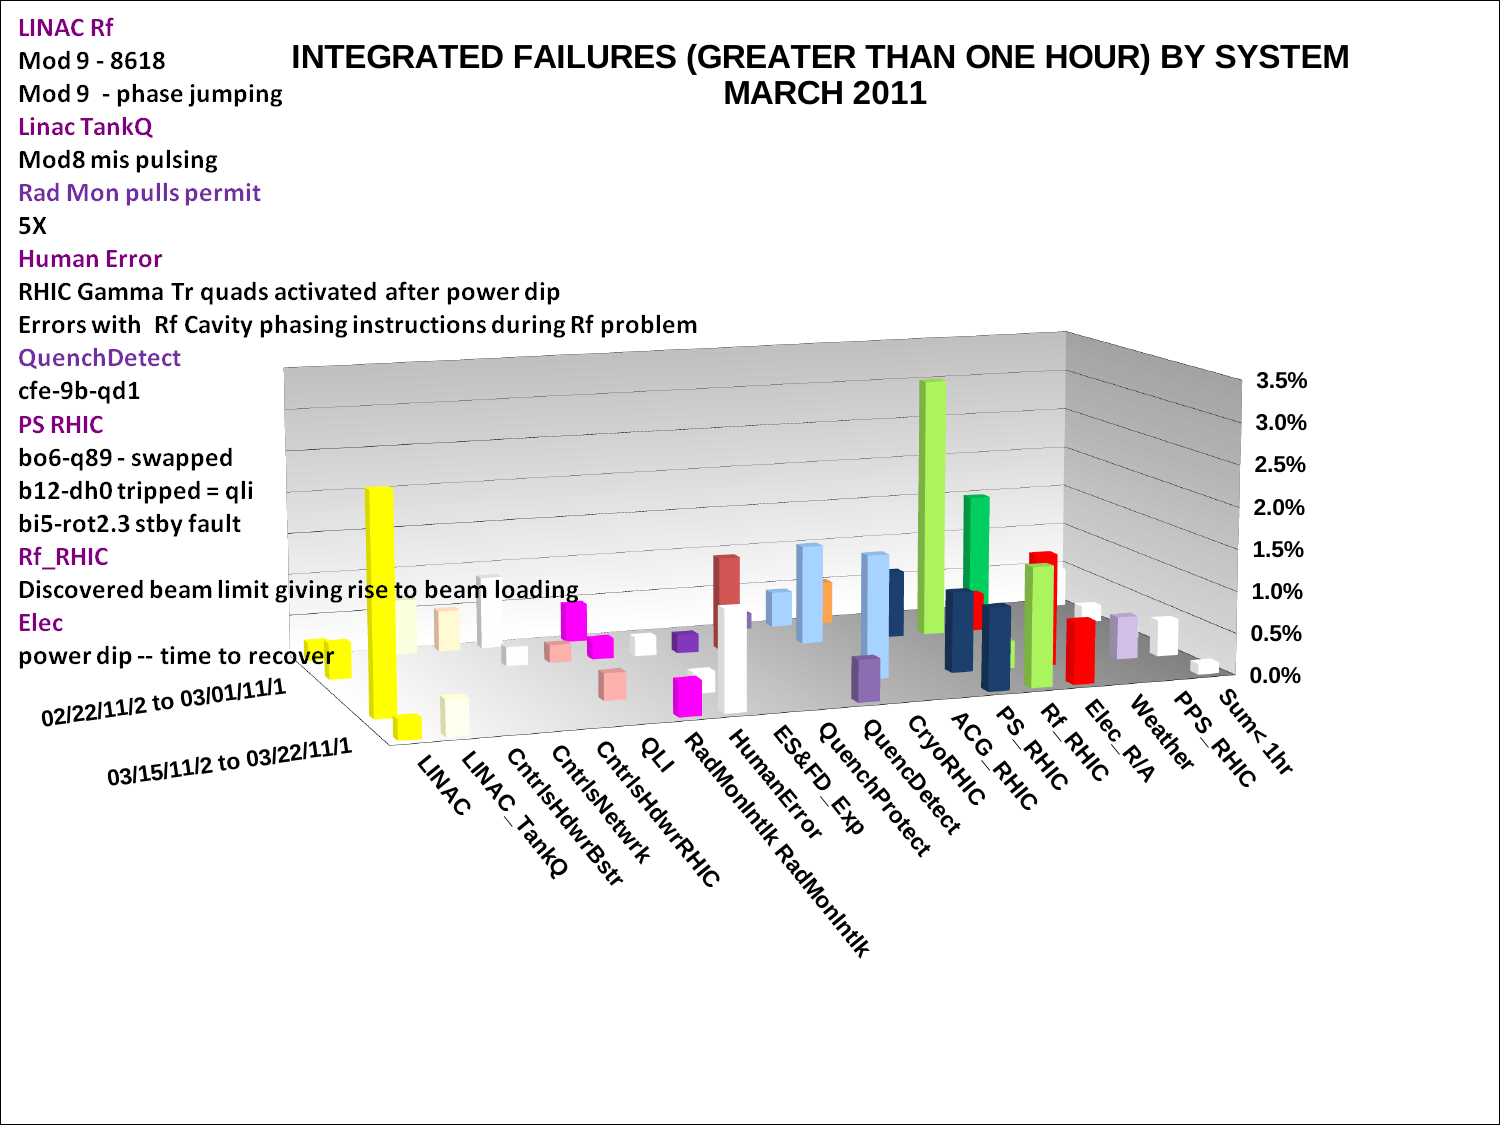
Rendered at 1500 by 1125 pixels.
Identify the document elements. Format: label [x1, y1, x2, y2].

chart [0, 0, 1500, 1125]
